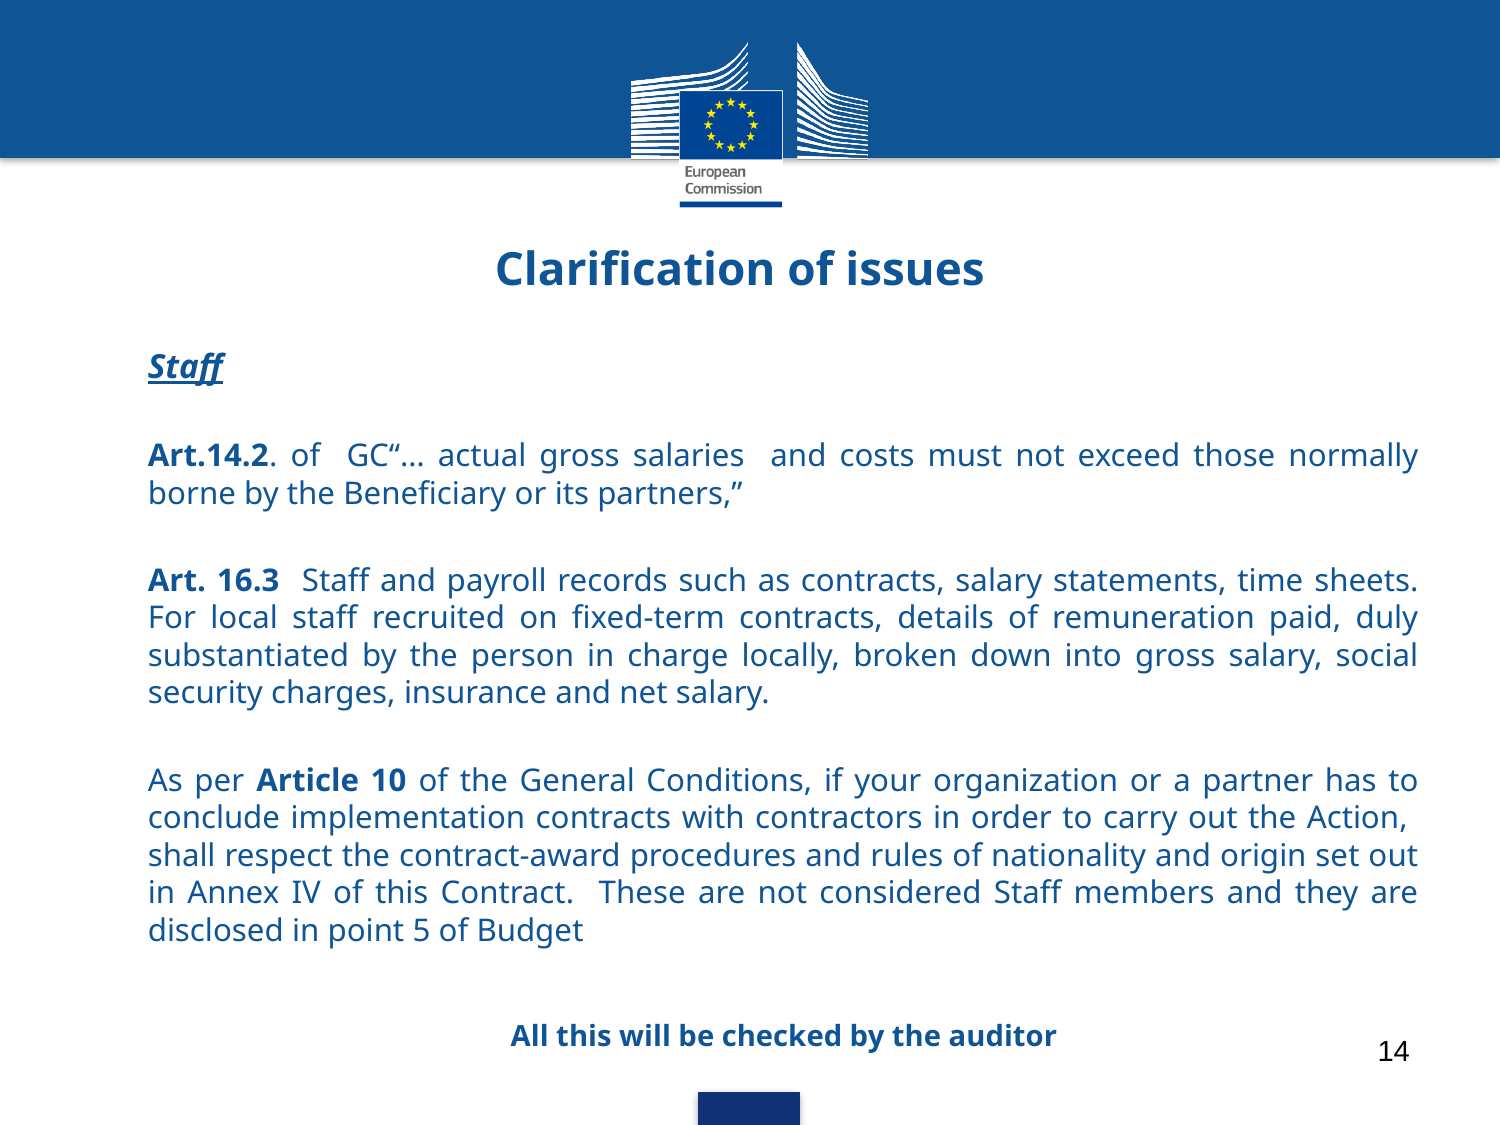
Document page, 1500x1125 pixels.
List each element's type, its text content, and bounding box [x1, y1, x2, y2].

slide_number 14 [1074, 1024, 1425, 1103]
picture [631, 42, 868, 208]
title Clarification of issues [64, 219, 1416, 315]
list Staff Art.14.2. of GC“… actual gross salaries and costs must not exceed those normally borne by the Beneficiary or its partners,” Art. 16.3 Staff and payroll records such as contracts, salary statements, time sheets. For local staff recruited on fixed-term contracts, details of remuneration paid, duly substantiated by the person in charge locally, broken down into gross salary, social security charges, insurance and net salary. As per Article 10 of the General Conditions, if your organization or a partner has to conclude implementation contracts with contractors in order to carry out the Action, shall respect the contract-award procedures and rules of nationality and origin set out in Annex IV of this Contract. These are not considered Staff members and they are disclosed in point 5 of Budget All this will be checked by the auditor [76, 337, 1436, 1071]
